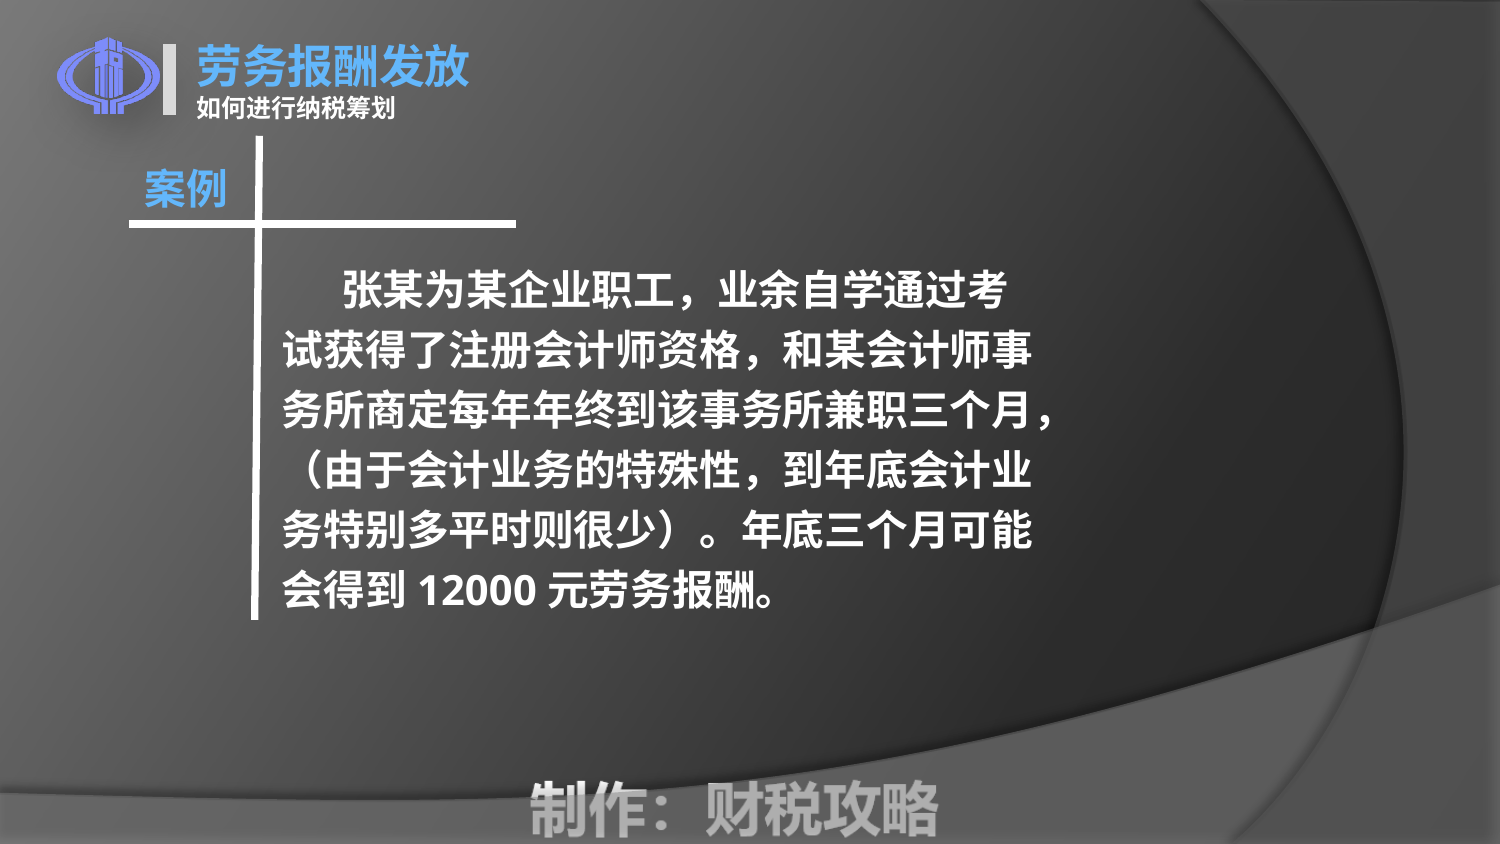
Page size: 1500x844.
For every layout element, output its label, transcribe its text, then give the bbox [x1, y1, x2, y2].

picture [0, 0, 1403, 799]
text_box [128, 135, 517, 621]
text_box 劳务报酬发放 如何进行纳税筹划 [181, 30, 486, 127]
text_box 张某为某企业职工，业余自学通过考试获得了注册会计师资格，和某会计师事务所商定每年年终到该事务所兼职三个月，（由于会计业务的特殊性，到年底会计业务特别多平时则很少）。年底三个月可能会得到12000元劳务报酬。 [526, 246, 1057, 621]
